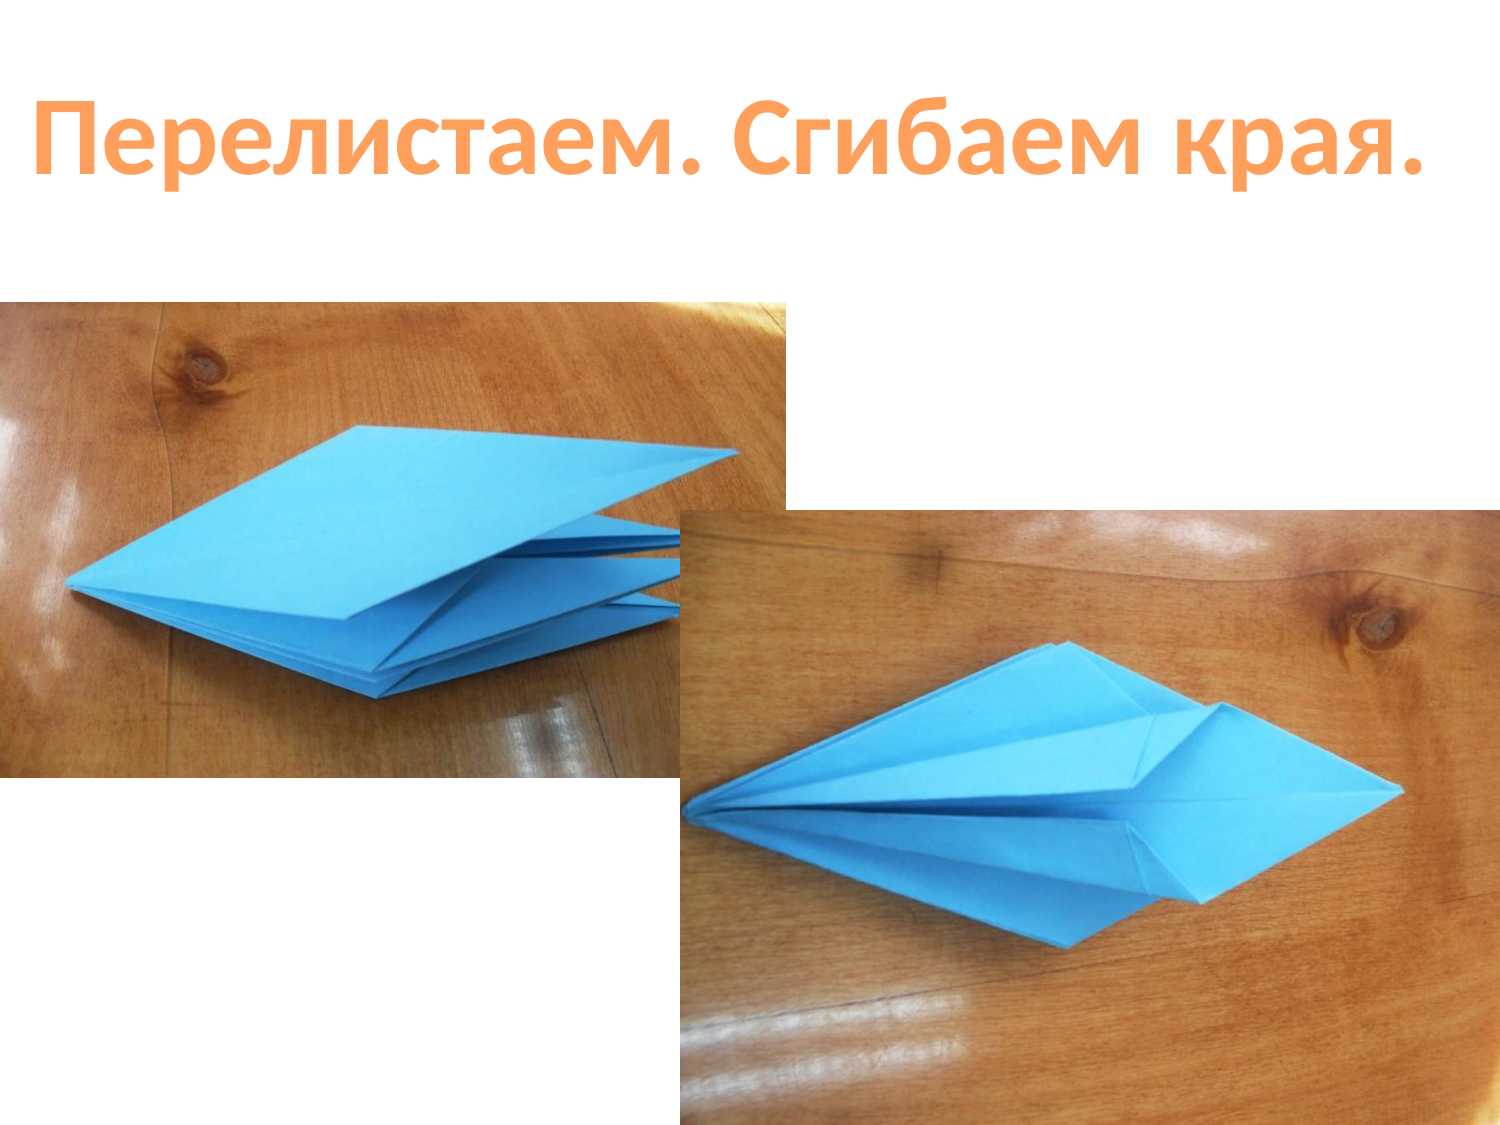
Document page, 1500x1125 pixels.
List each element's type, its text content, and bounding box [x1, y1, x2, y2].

picture [0, 302, 1500, 1125]
text_box Перелистаем. Сгибаем края. [15, 54, 1445, 205]
